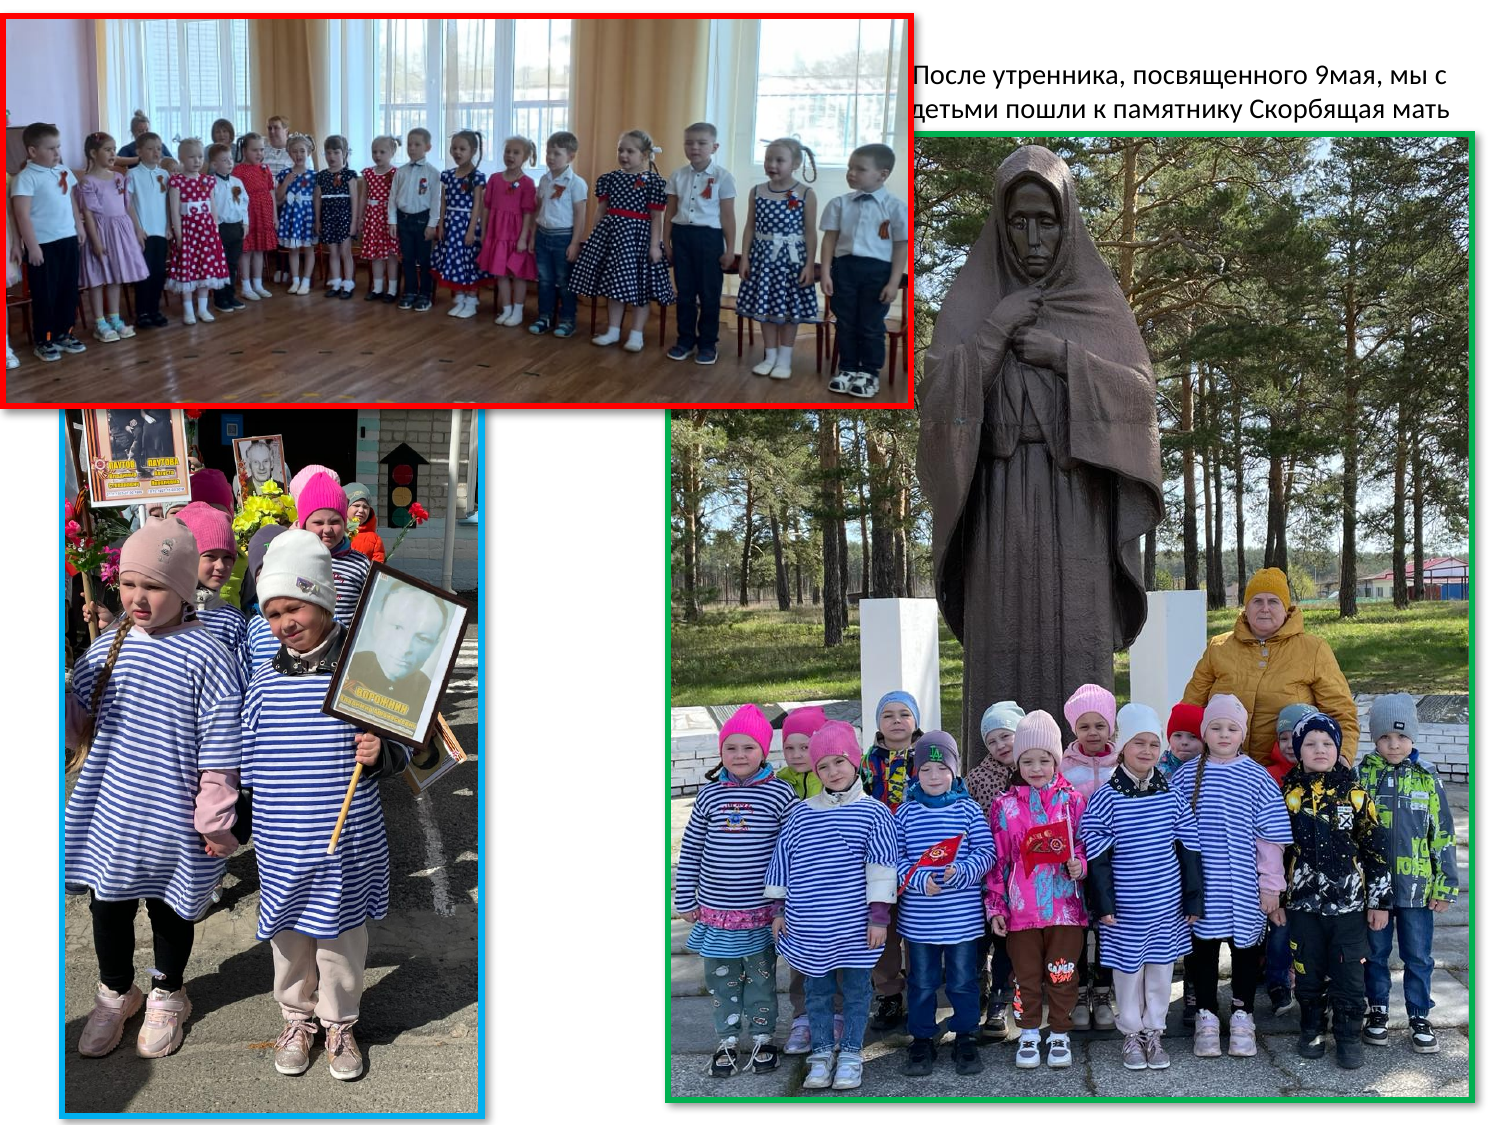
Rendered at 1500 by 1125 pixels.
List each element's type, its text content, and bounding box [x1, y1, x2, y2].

picture [5, 18, 1469, 1098]
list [64, 412, 479, 1114]
title После утренника, посвященного 9мая, мы с детьми пошли к памятнику Скорбящая мать [924, 30, 1469, 129]
